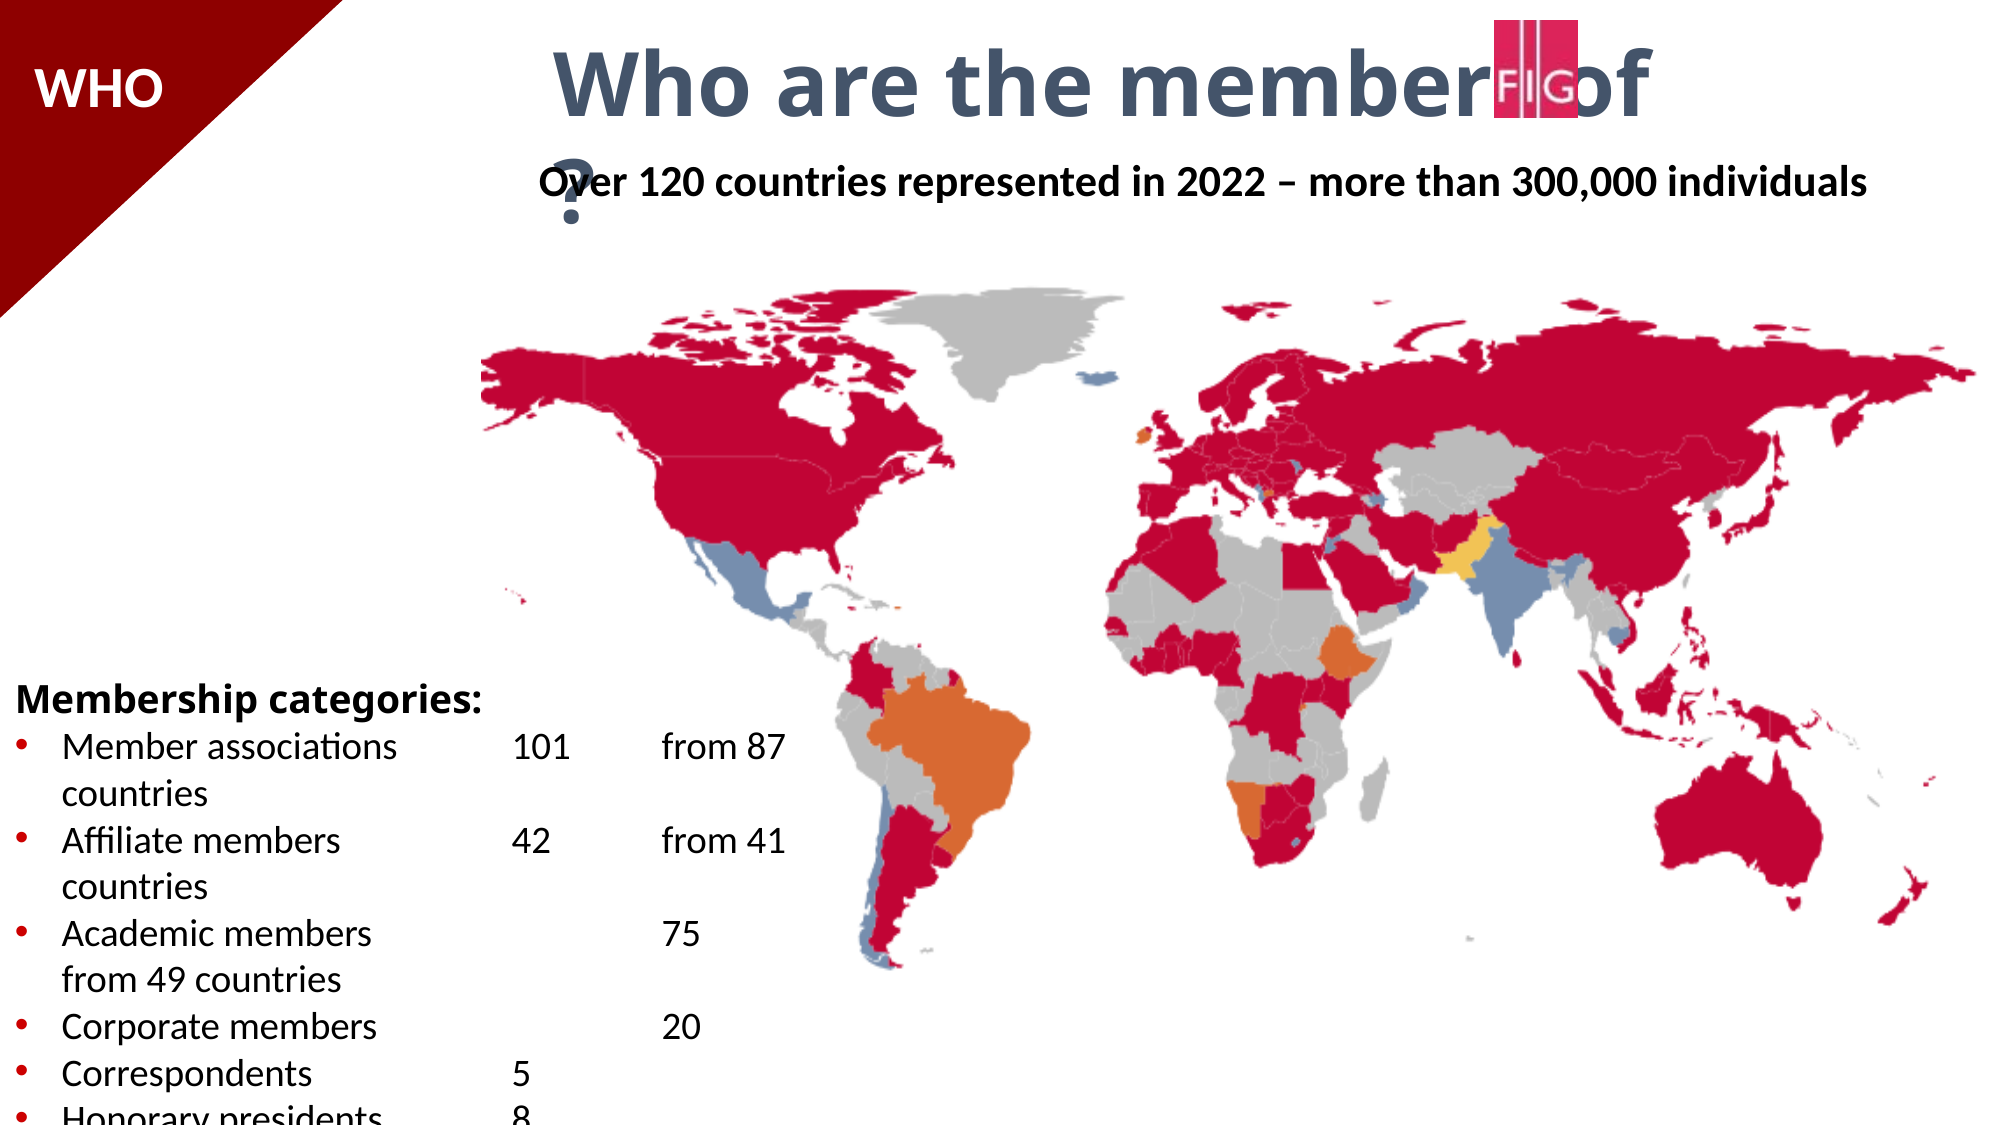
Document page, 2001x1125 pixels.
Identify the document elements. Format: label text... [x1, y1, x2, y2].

text_box Over 120 countries represented in 2022 – more than 300,000 individuals [524, 144, 1930, 213]
text_box Who are the members of ? [538, 20, 1780, 144]
picture [481, 271, 1980, 981]
text_box [0, 0, 345, 320]
text_box Who are the members of ? [538, 213, 1780, 249]
picture [1494, 20, 1578, 118]
text_box Membership categories: Member associations 101 from 87 countries Affiliate members 42 from 41 countries Academic members 75 from 49 countries Corporate members 20 Correspondents 5 Honorary presidents 8 Honorary members 31 Honorary ambassadors 2 [0, 667, 882, 1125]
text_box WHO [20, 41, 215, 126]
